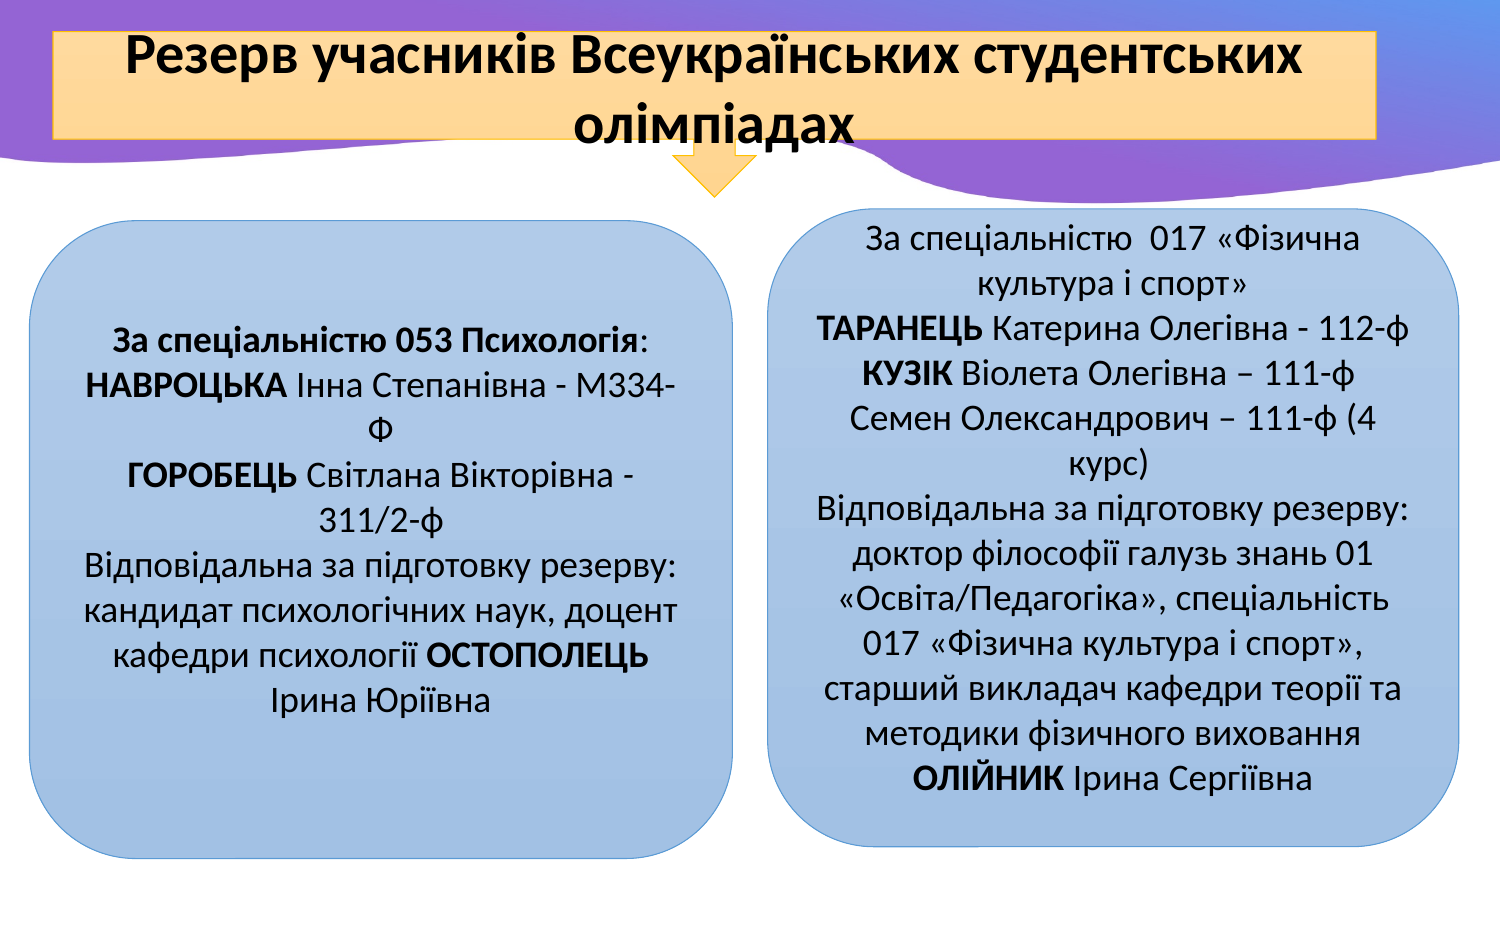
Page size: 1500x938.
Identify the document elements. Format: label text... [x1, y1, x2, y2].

text_box За спеціальністю 017 «Фізична культура і спорт» ТАРАНЕЦЬ Катерина Олегівна - 112-ф КУЗІК Віолета Олегівна – 111-ф Семен Олександрович – 111-ф (4 курс) Відповідальна за підготовку резерву: доктор філософії галузь знань 01 «Освіта/Педагогіка», спеціальність 017 «Фізична культура і спорт», старший викладач кафедри теорії та методики фізичного виховання ОЛІЙНИК Ірина Сергіївна [767, 208, 1460, 848]
text_box За спеціальністю 053 Психологія: НАВРОЦЬКА Інна Степанівна - М334-Ф ГОРОБЕЦЬ Світлана Вікторівна - 311/2-ф Відповідальна за підготовку резерву: кандидат психологічних наук, доцент кафедри психології ОСТОПОЛЕЦЬ Ірина Юріївна [28, 220, 733, 860]
text_box Резерв учасників Всеукраїнських студентських олімпіадах [52, 31, 1377, 198]
picture [0, 0, 1500, 938]
